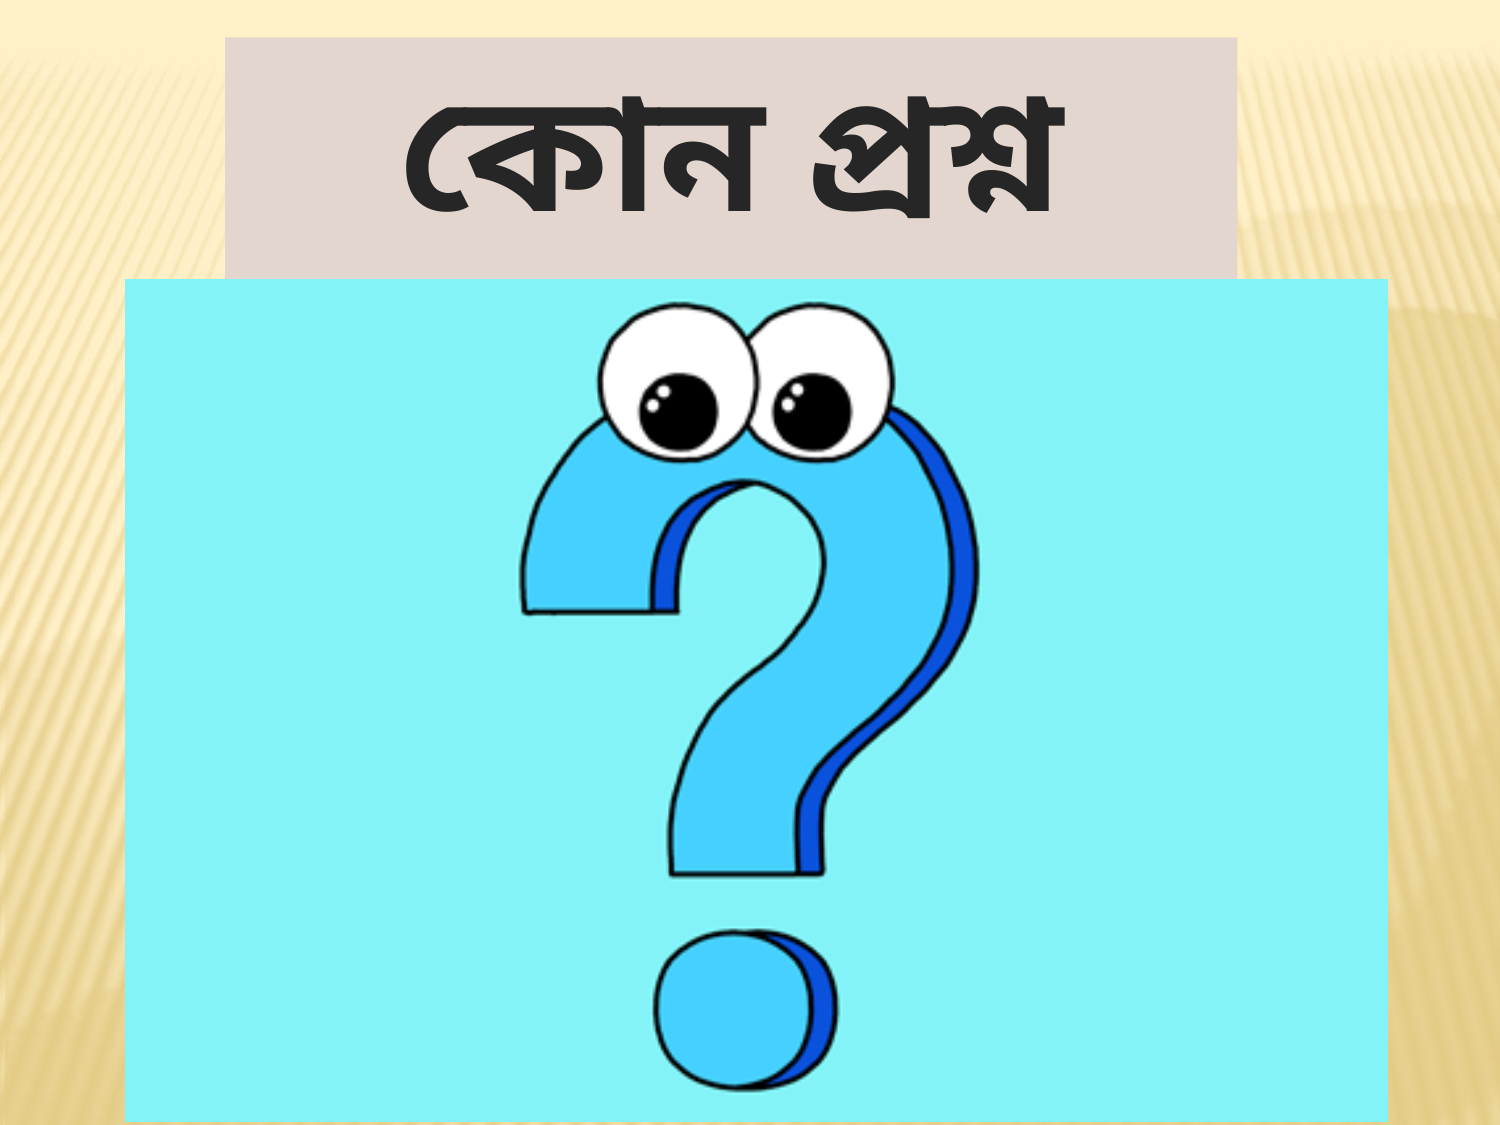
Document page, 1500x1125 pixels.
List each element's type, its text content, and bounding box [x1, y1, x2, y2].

text_box কোন প্রশ্ন আছে [225, 37, 1238, 277]
picture [124, 279, 1388, 1122]
